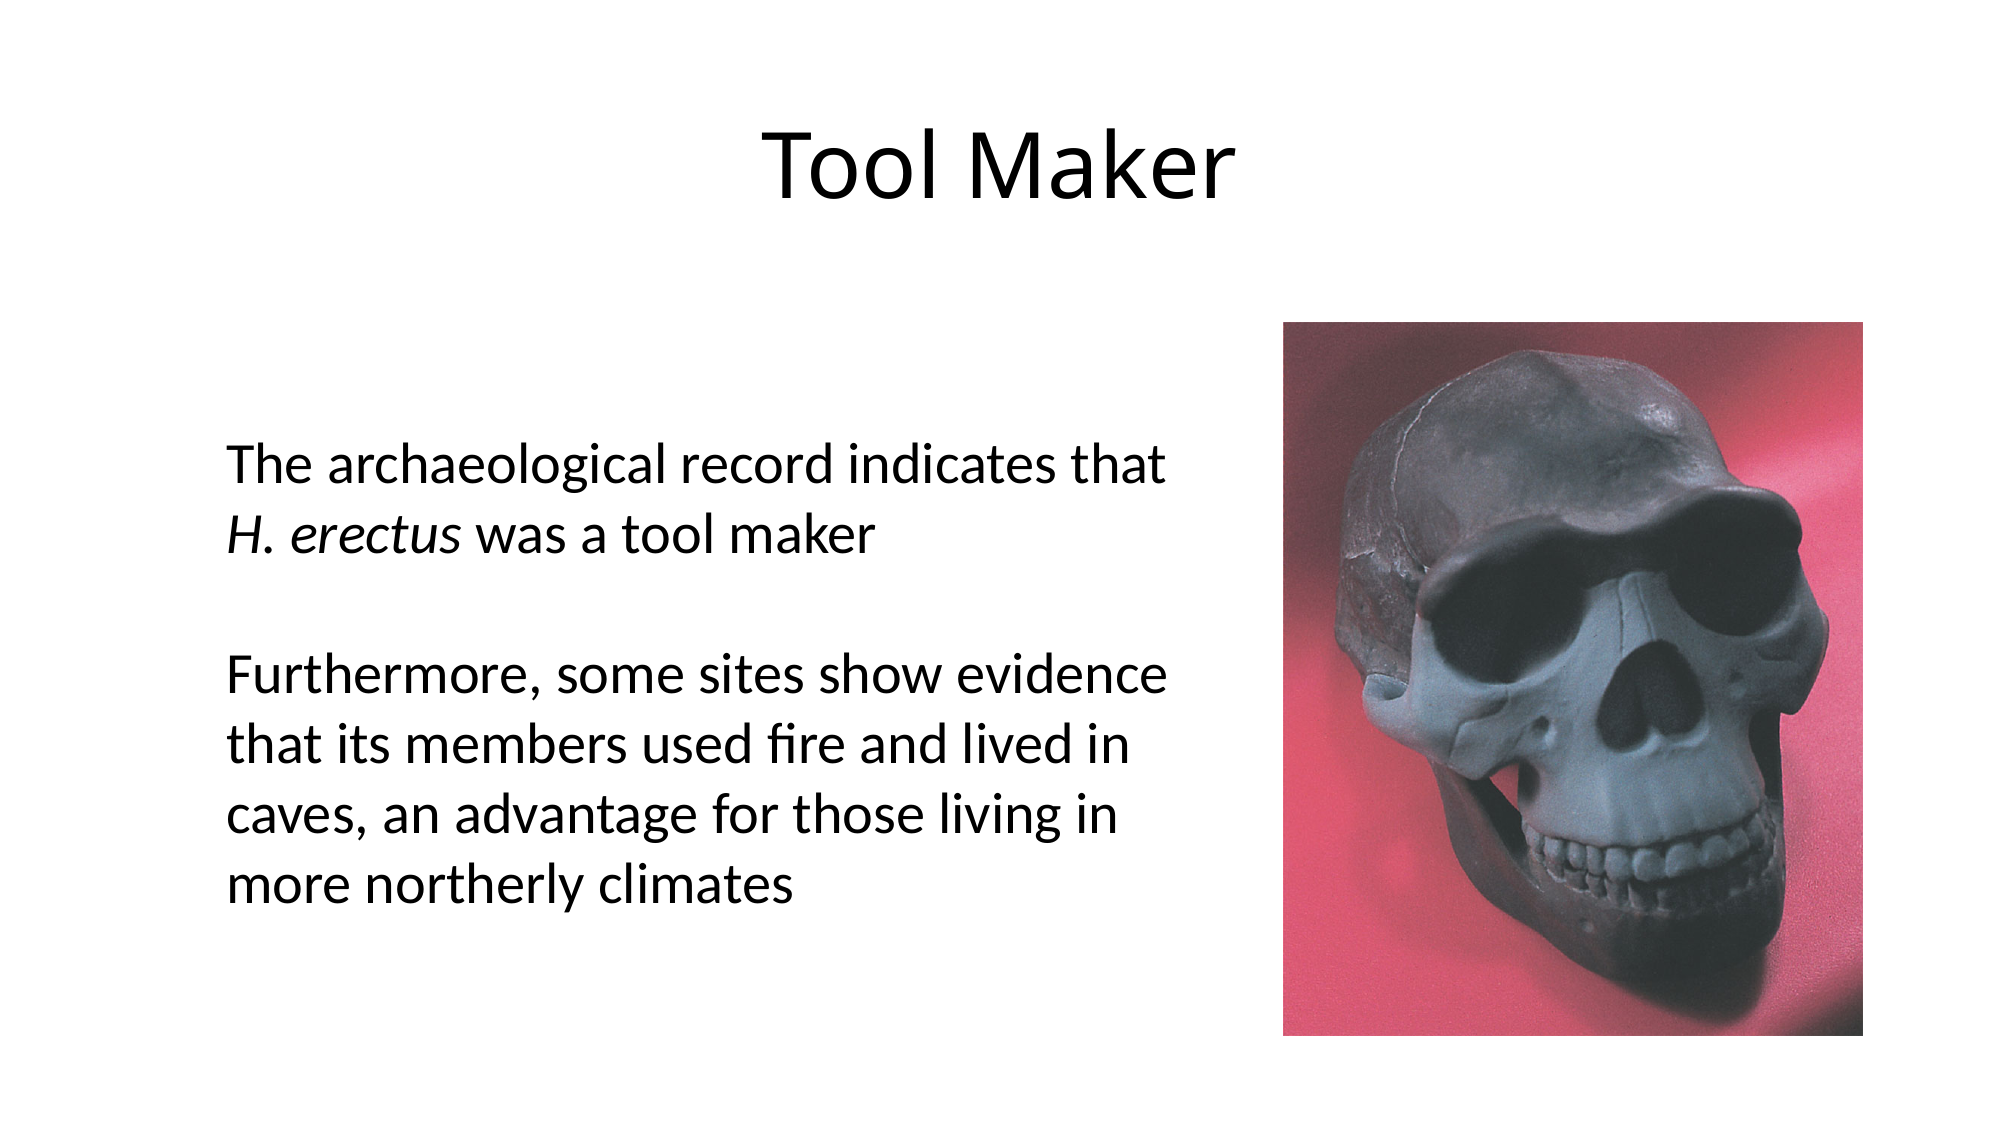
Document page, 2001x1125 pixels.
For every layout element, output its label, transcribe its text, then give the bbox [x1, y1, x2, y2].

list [1282, 322, 1863, 1036]
title Tool Maker [137, 59, 1863, 278]
text_box The archaeological record indicates that H. erectus was a tool maker Furthermore, some sites show evidence that its members used fire and lived in caves, an advantage for those living in more northerly climates [211, 418, 1214, 968]
